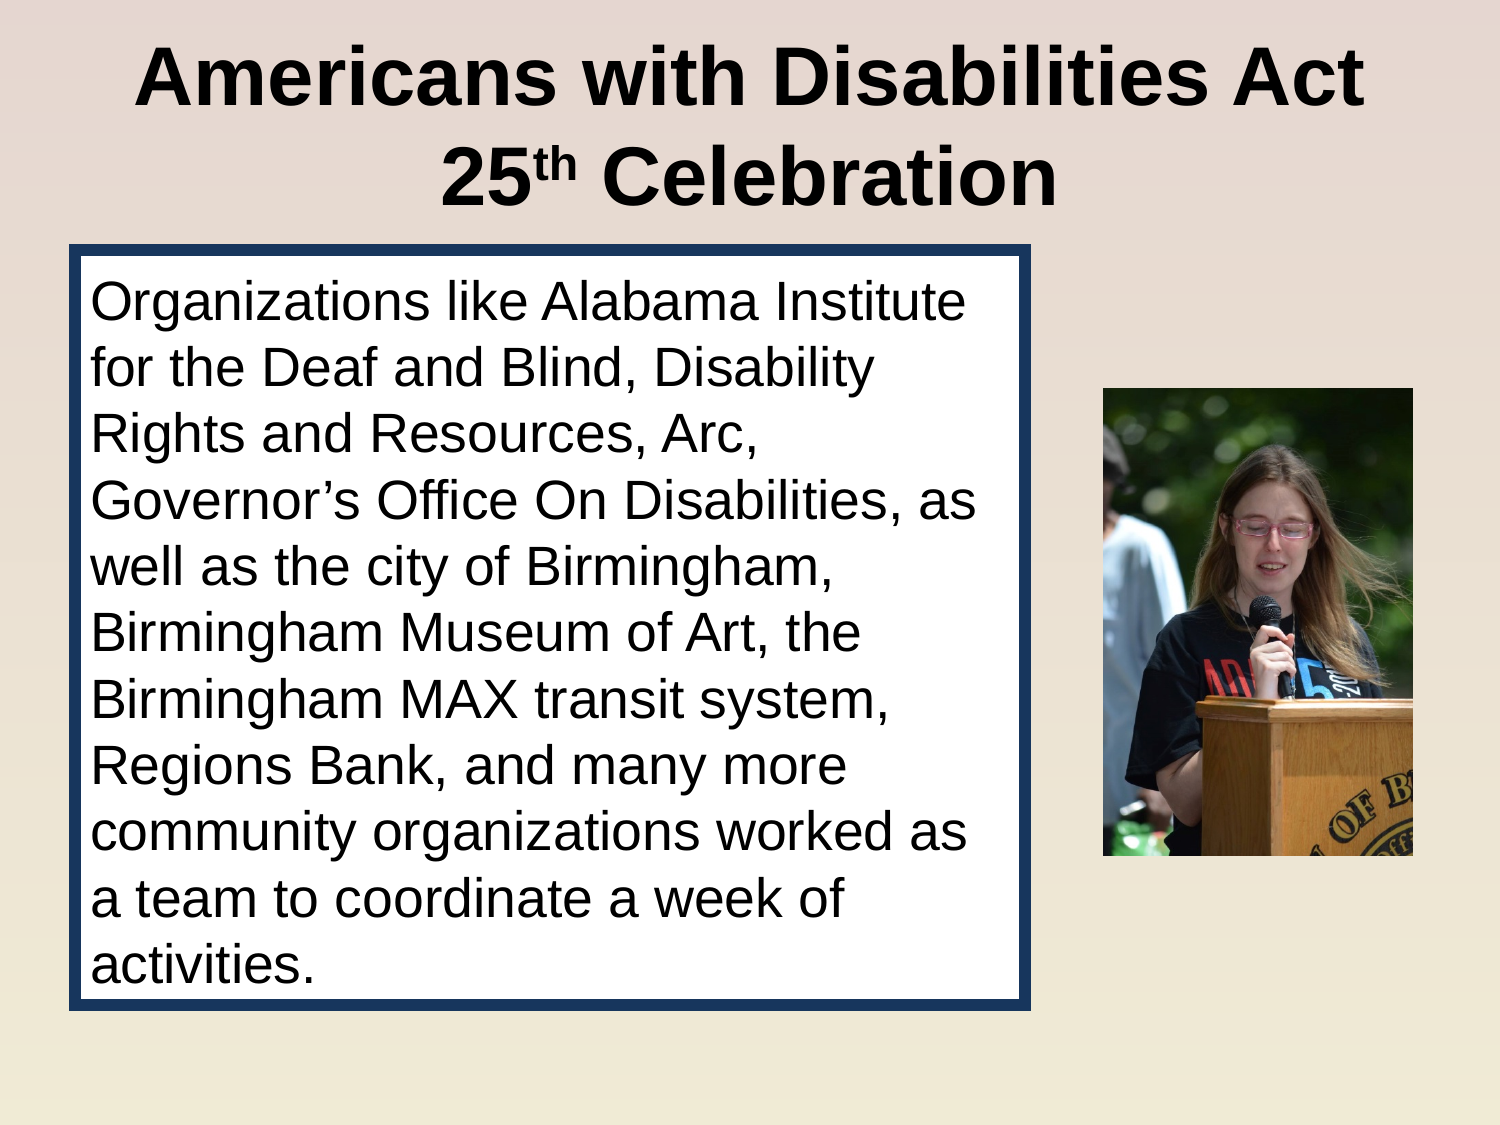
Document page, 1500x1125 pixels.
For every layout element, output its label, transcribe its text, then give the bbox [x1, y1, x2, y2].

list Organizations like Alabama Institute for the Deaf and Blind, Disability Rights and Resources, Arc, Governor’s Office On Disabilities, as well as the city of Birmingham, Birmingham Museum of Art, the Birmingham MAX transit system, Regions Bank, and many more community organizations worked as a team to coordinate a week of activities. [69, 244, 1031, 1011]
picture [1103, 388, 1413, 856]
title Americans with Disabilities Act 25th Celebration [75, 45, 1425, 200]
